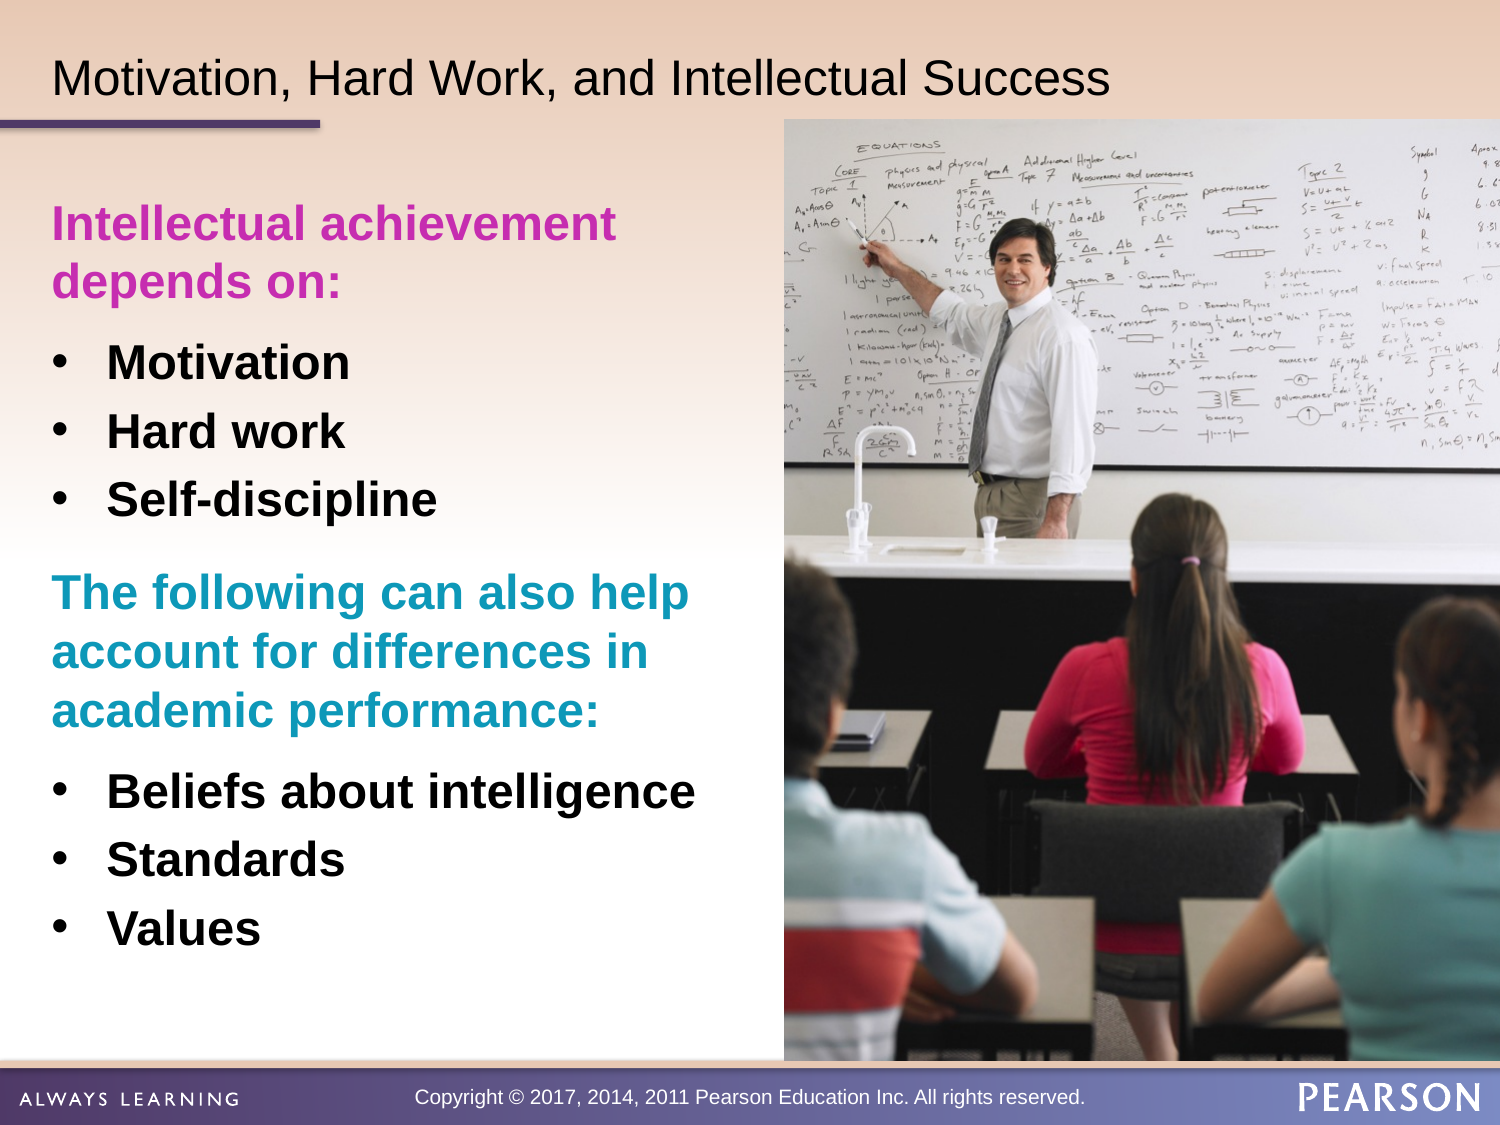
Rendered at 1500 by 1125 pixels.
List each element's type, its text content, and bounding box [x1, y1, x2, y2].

picture [783, 118, 1500, 1062]
title Motivation, Hard Work, and Intellectual Success [36, 31, 1312, 120]
list Intellectual achievement depends on: Motivation Hard work Self-discipline The following can also help account for differences in academic performance: Beliefs about intelligence Standards Values [36, 183, 724, 1015]
